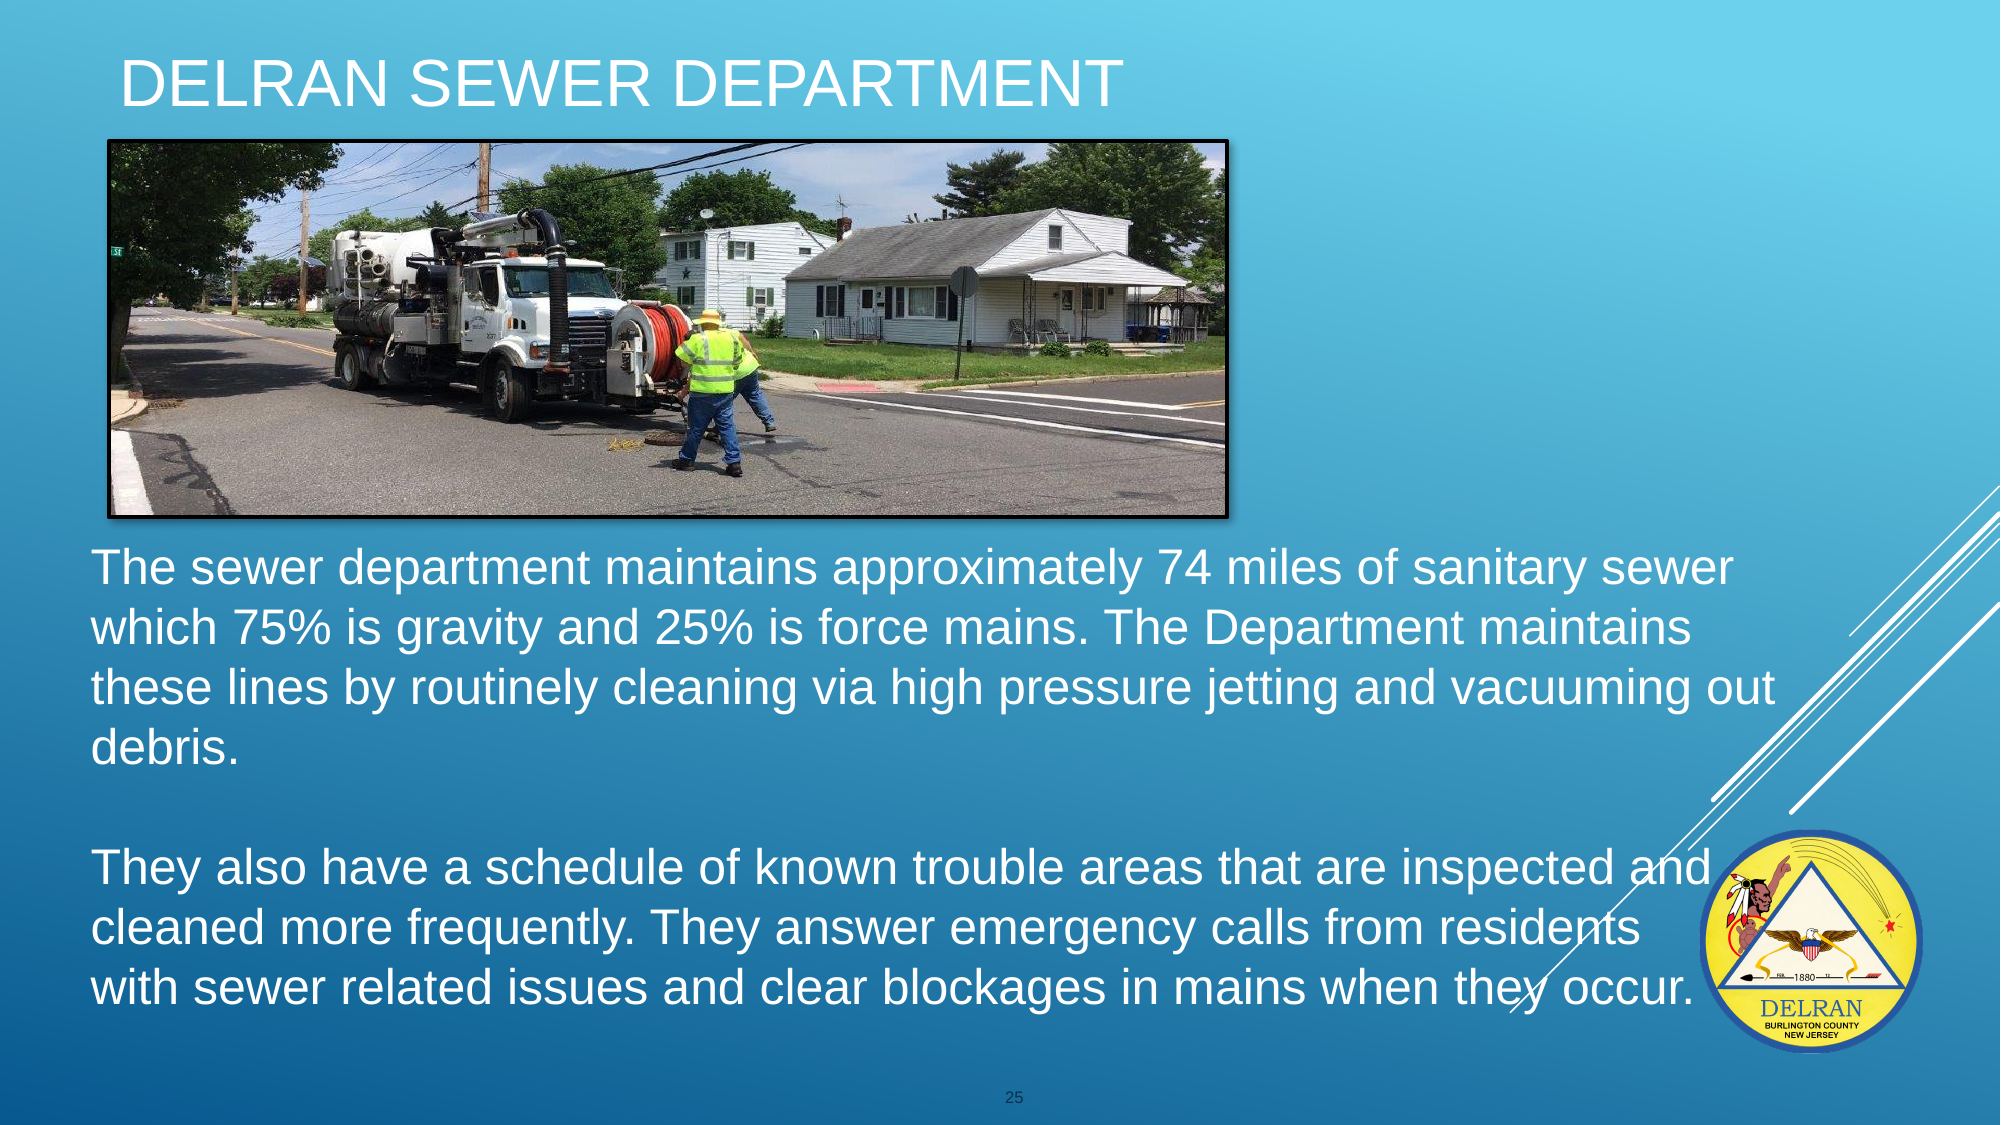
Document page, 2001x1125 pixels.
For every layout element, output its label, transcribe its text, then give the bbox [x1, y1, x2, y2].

picture [1697, 827, 1926, 1054]
slide_number 25 [851, 1033, 1039, 1115]
text_box Delran Sewer Department [105, 32, 1944, 128]
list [110, 142, 1226, 516]
title The sewer department maintains approximately 74 miles of sanitary sewer which 75% is gravity and 25% is force mains. The Department maintains these lines by routinely cleaning via high pressure jetting and vacuuming out debris. They also have a schedule of known trouble areas that are inspected and cleaned more frequently. They answer emergency calls from residents with sewer related issues and clear blockages in mains when they occur. [75, 620, 1815, 989]
